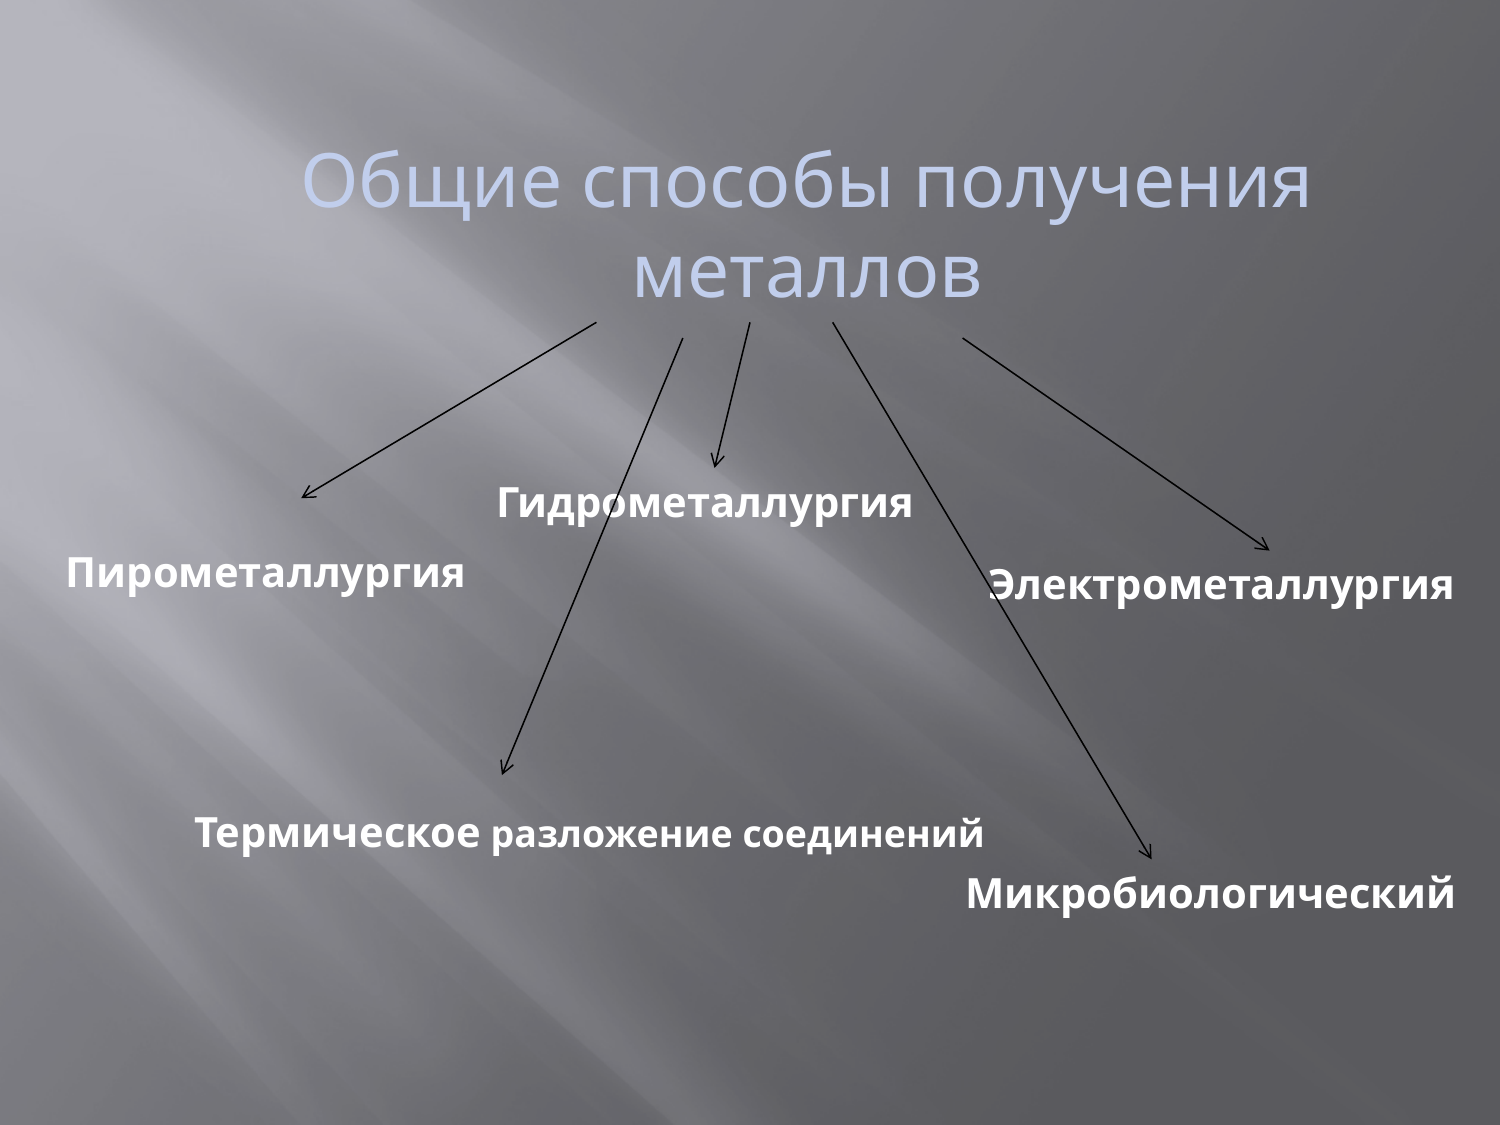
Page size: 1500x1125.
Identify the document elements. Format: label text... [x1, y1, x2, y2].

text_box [1180, 337, 1270, 551]
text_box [832, 322, 1152, 860]
text_box Пирометаллургия [50, 538, 492, 604]
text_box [501, 337, 684, 776]
text_box Электрометаллургия [1196, 550, 1480, 616]
text_box Микробиологический [950, 859, 1472, 925]
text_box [300, 322, 597, 499]
text_box Термическое разложение соединений [179, 798, 841, 864]
text_box Общие способы получения металлов [230, 125, 1385, 321]
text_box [714, 321, 751, 469]
text_box Гидрометаллургия [728, 468, 832, 533]
